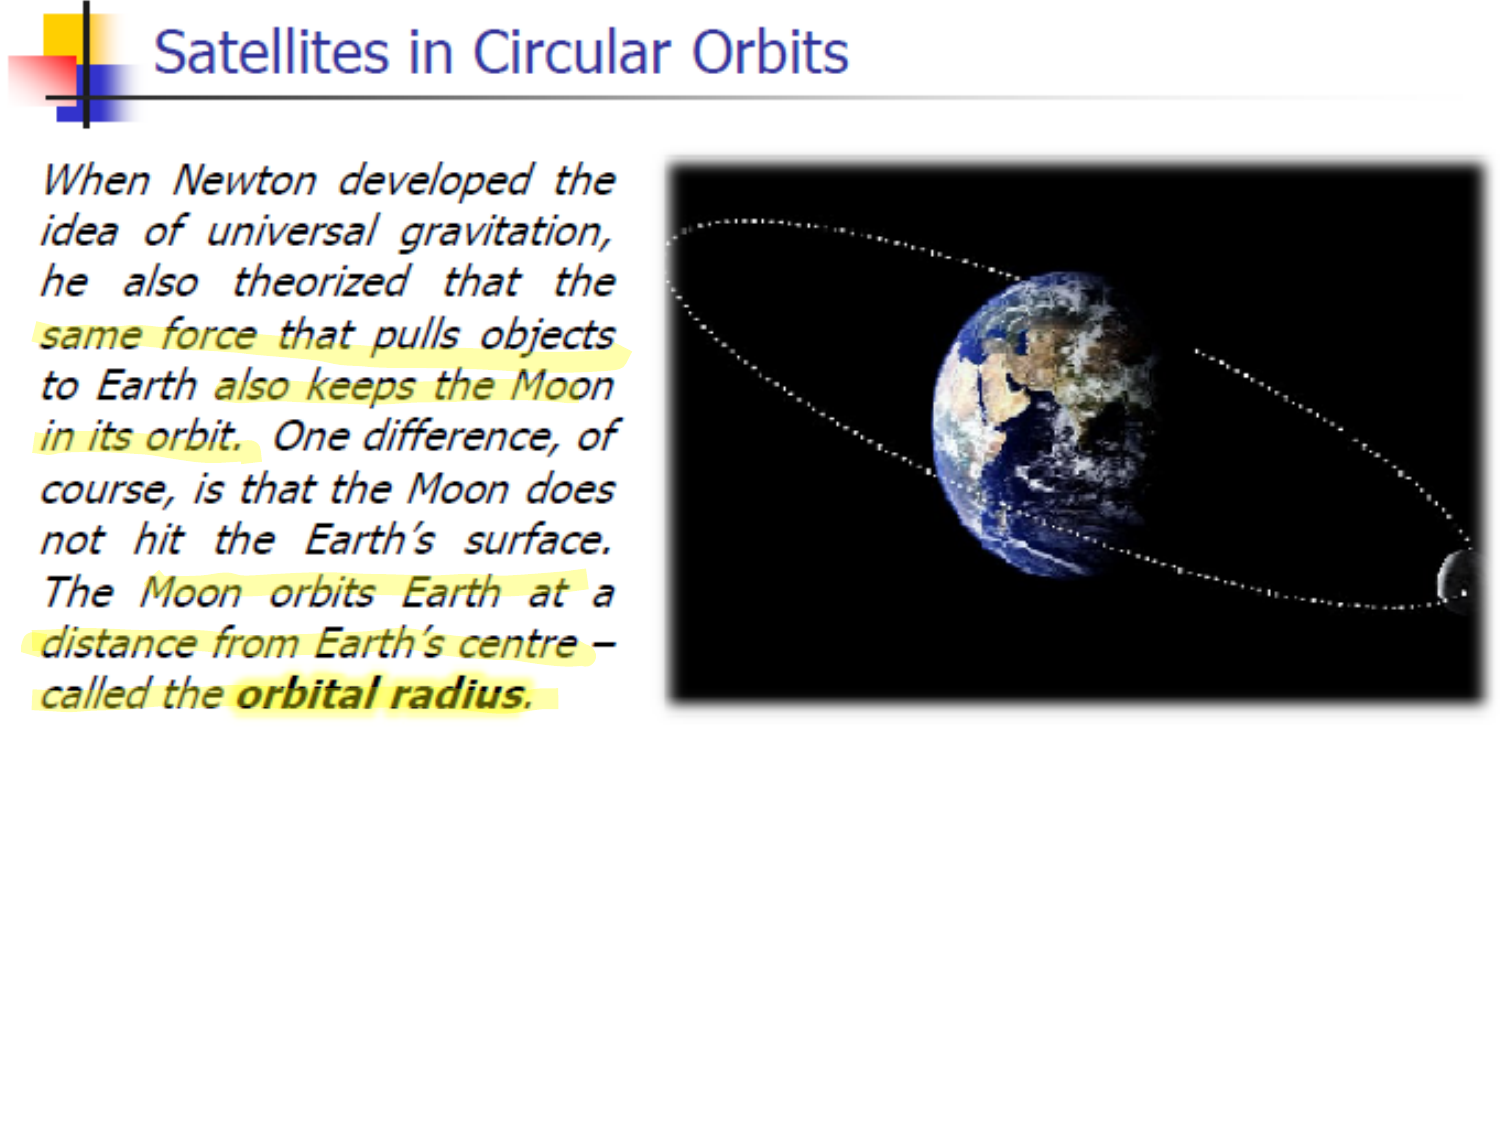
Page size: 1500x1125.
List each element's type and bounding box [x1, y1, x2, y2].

picture [0, 0, 1500, 763]
